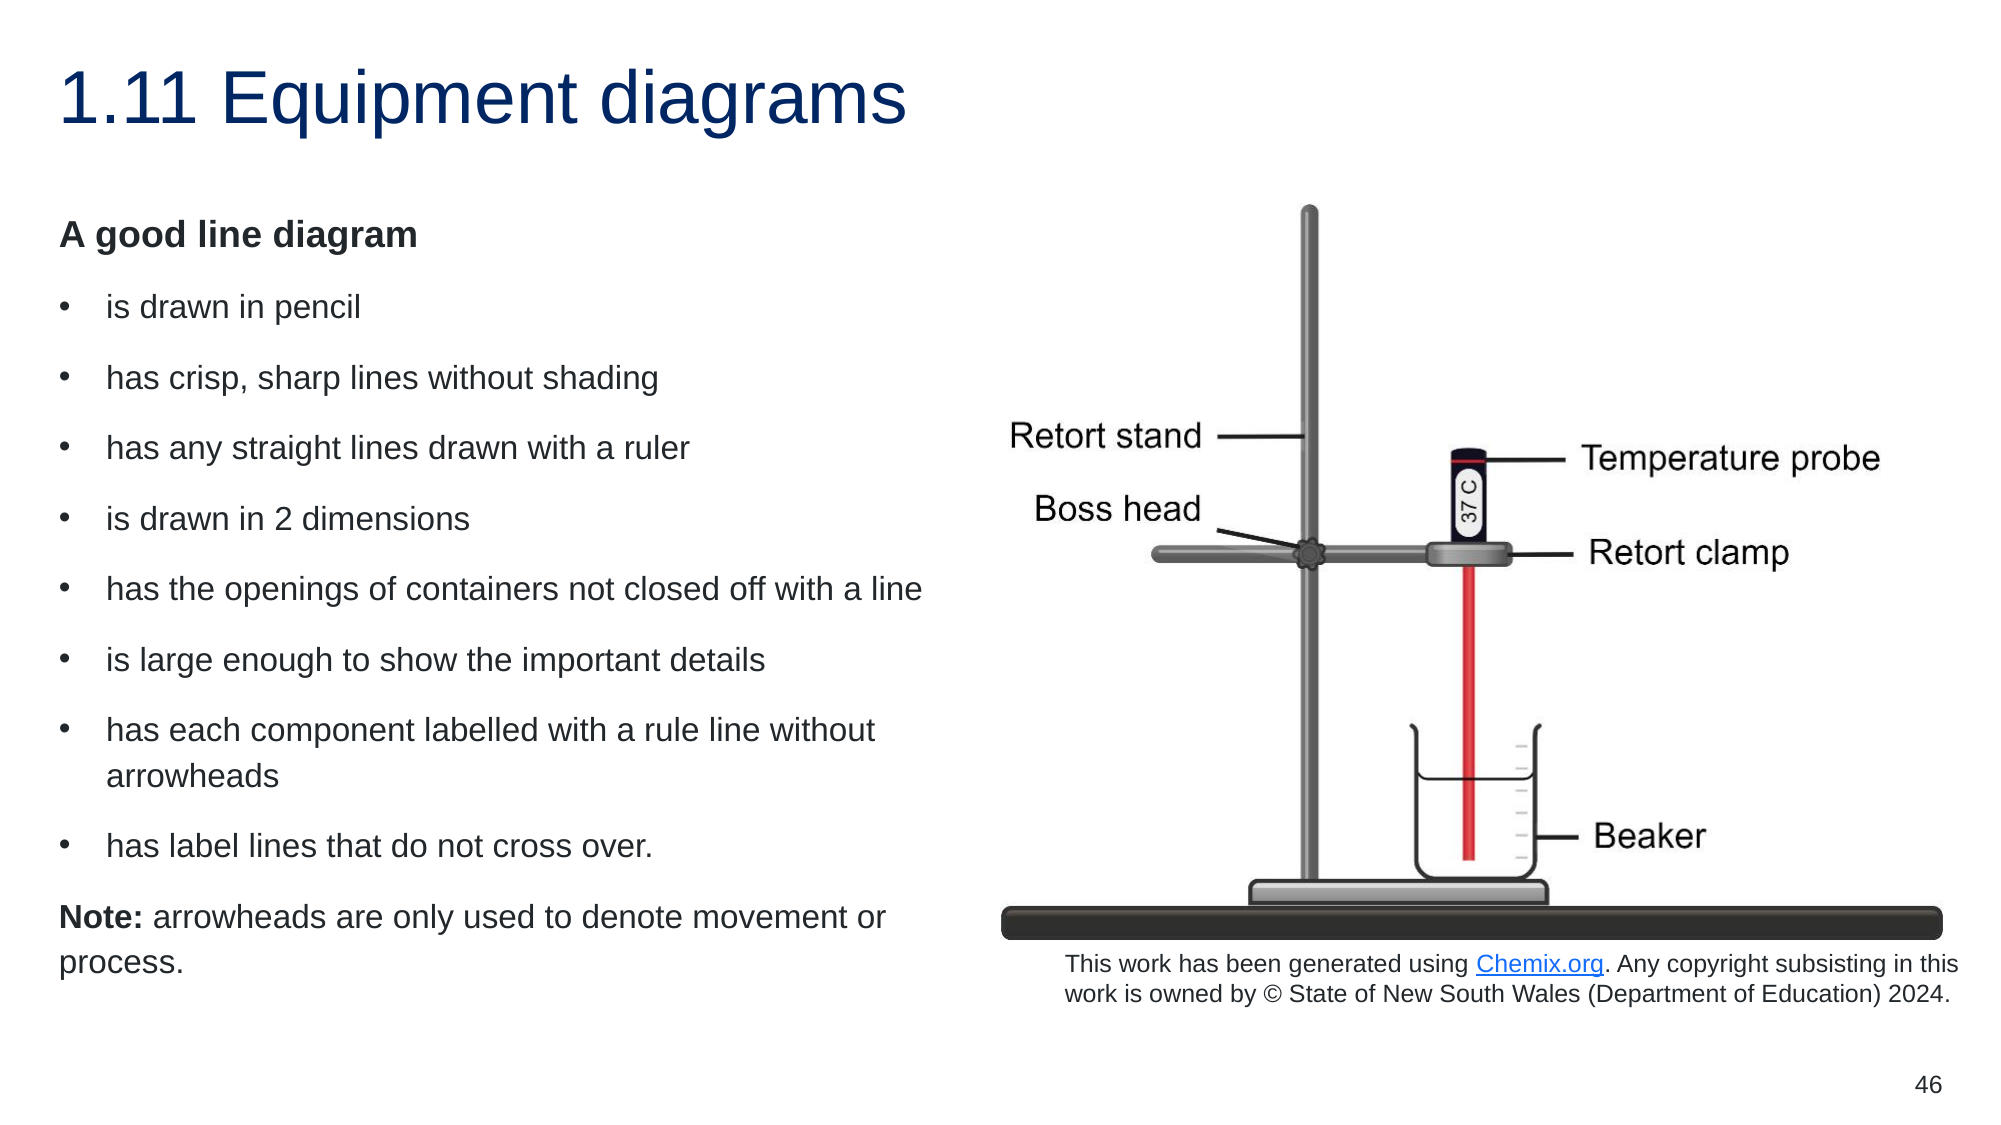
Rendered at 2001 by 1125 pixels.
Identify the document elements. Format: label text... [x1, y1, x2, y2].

picture [1000, 203, 1944, 941]
list A good line diagram is drawn in pencil has crisp, sharp lines without shading has any straight lines drawn with a ruler is drawn in 2 dimensions has the openings of containers not closed off with a line is large enough to show the important details has each component labelled with a rule line without arrowheads has label lines that do not cross over. Note: arrowheads are only used to denote movement or process. [59, 203, 980, 994]
text_box This work has been generated using Chemix.org. Any copyright subsisting in this work is owned by © State of New South Wales (Department of Education) 2024. [1050, 940, 2000, 1016]
slide_number 46 [1824, 1068, 1943, 1099]
title 1.11 Equipment diagrams [59, 59, 1943, 149]
